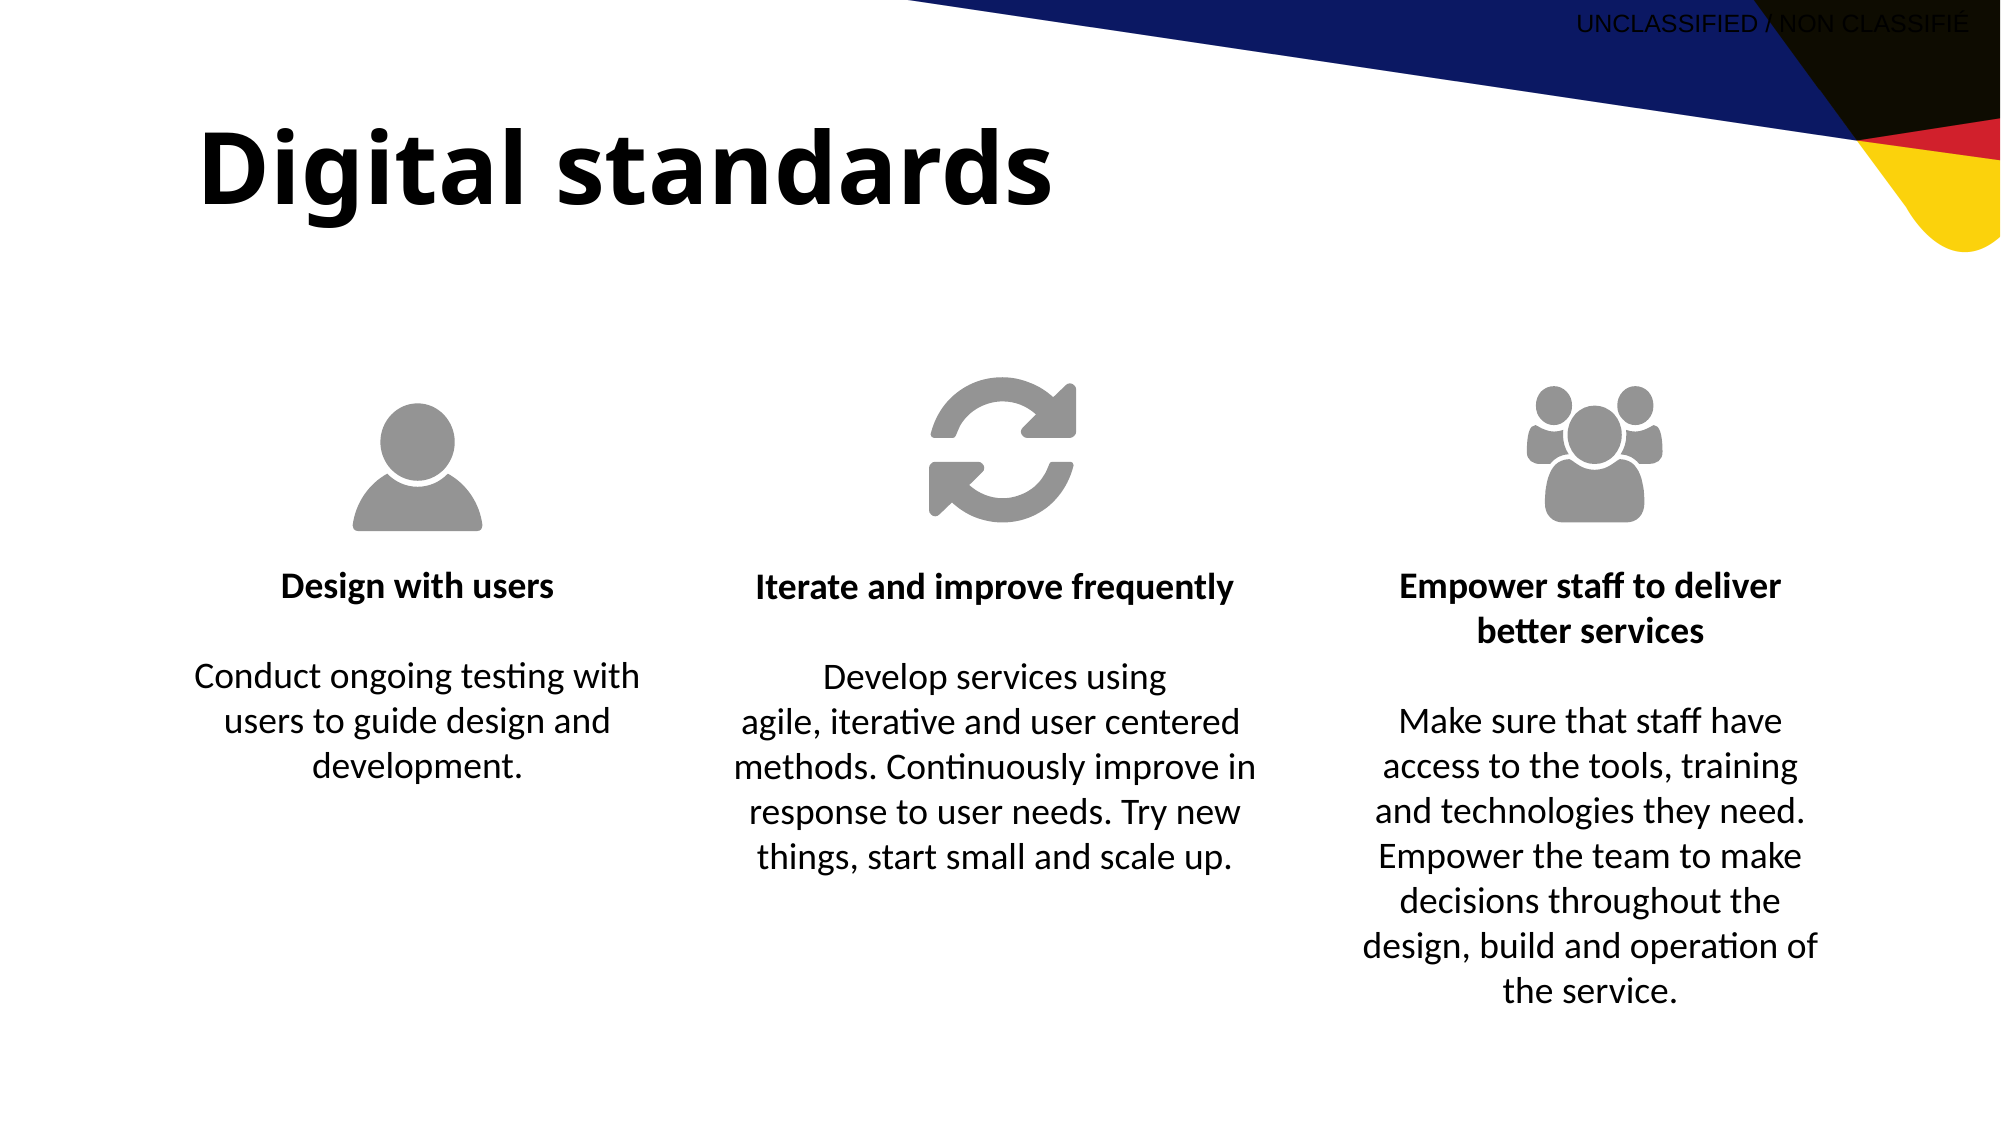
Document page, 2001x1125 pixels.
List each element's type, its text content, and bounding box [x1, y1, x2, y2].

text_box [929, 461, 1074, 523]
text_box [1535, 386, 1573, 426]
text_box [380, 403, 455, 481]
title Digital standards [181, 96, 1842, 248]
text_box [1620, 425, 1663, 464]
text_box Iterate and improve frequently​ Develop services using agile, iterative and user centered methods. Continuously improve in response to user needs. Try new things, start small and scale up. [706, 554, 1284, 885]
text_box [1544, 459, 1645, 523]
text_box [352, 473, 483, 532]
text_box [930, 377, 1077, 438]
picture [0, 0, 2001, 1125]
text_box [1617, 386, 1654, 426]
text_box [1526, 425, 1569, 464]
text_box Empower staff to deliver better services Make sure that staff have access to the tools, training and technologies they need. Empower the team to make decisions throughout the design, build and operation of the service. [1336, 554, 1845, 1019]
text_box [1567, 405, 1622, 464]
text_box Design with users Conduct ongoing testing with users to guide design and development. [161, 554, 674, 794]
